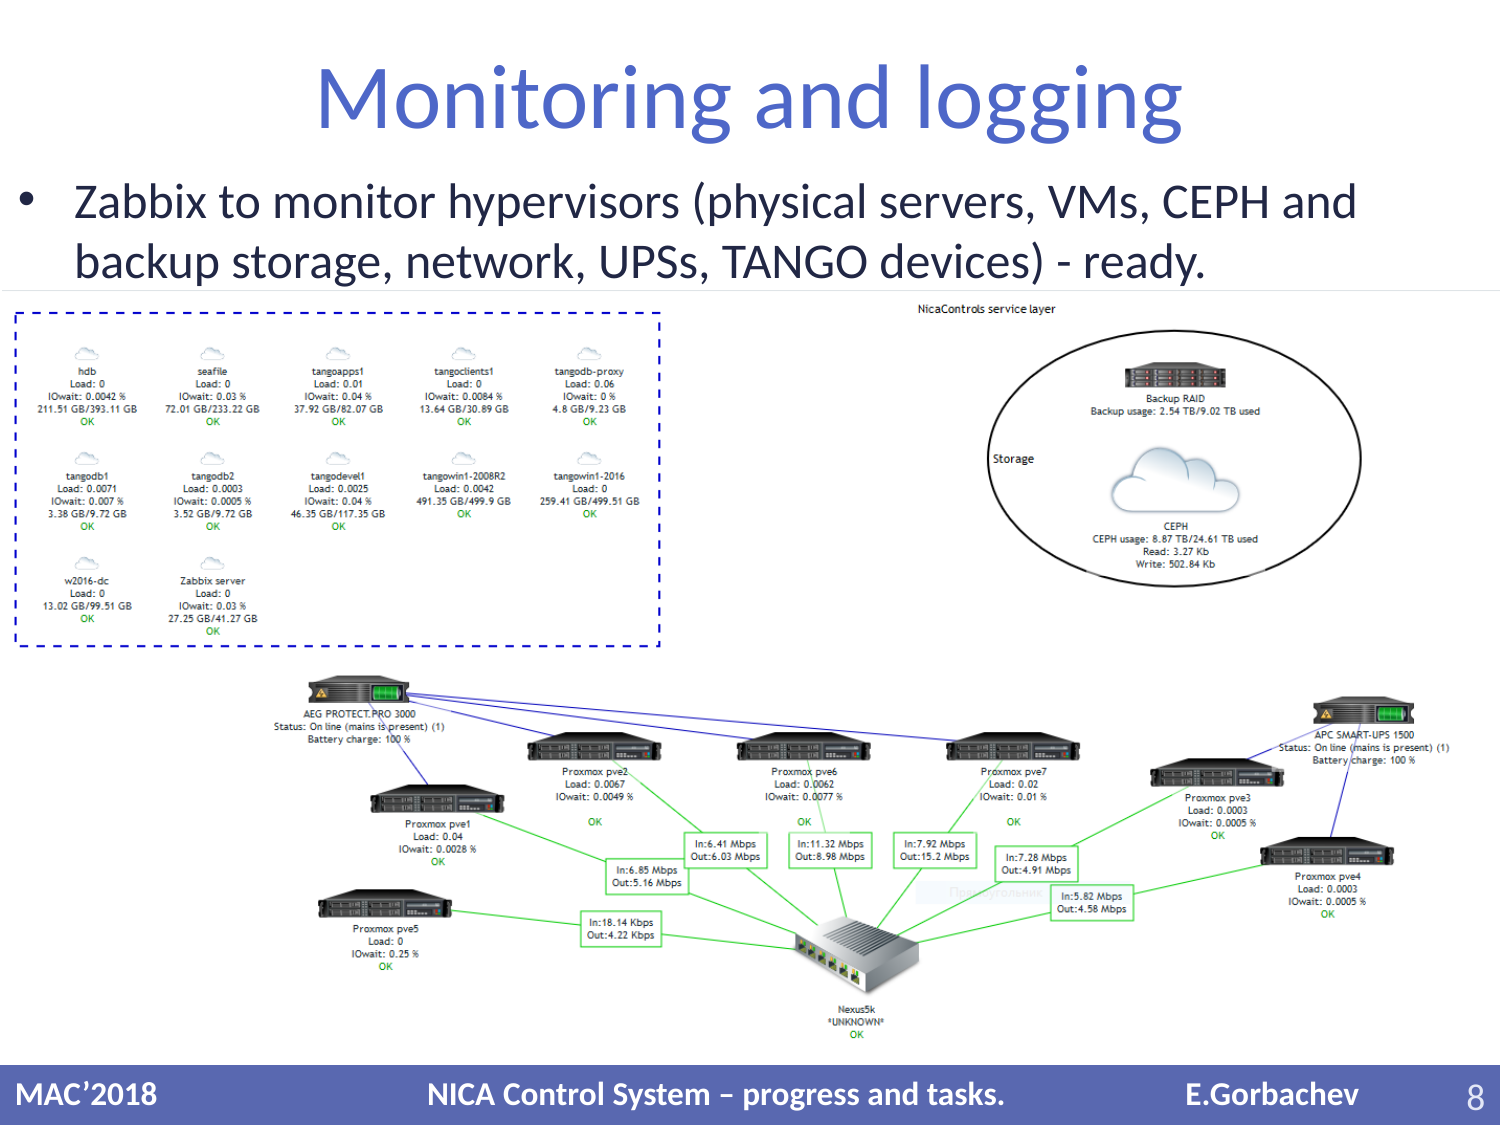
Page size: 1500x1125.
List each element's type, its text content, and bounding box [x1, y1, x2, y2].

list Zabbix to monitor hypervisors (physical servers, VMs, CEPH and backup storage, network, UPSs, TANGO devices) - ready. [2, 160, 1500, 290]
picture [2, 290, 1500, 1057]
footer MAC’2018 NICA Control System – progress and tasks. E.Gorbachev [0, 1065, 1149, 1125]
slide_number 8 [1149, 1065, 1500, 1125]
title Monitoring and logging [75, 0, 1425, 160]
